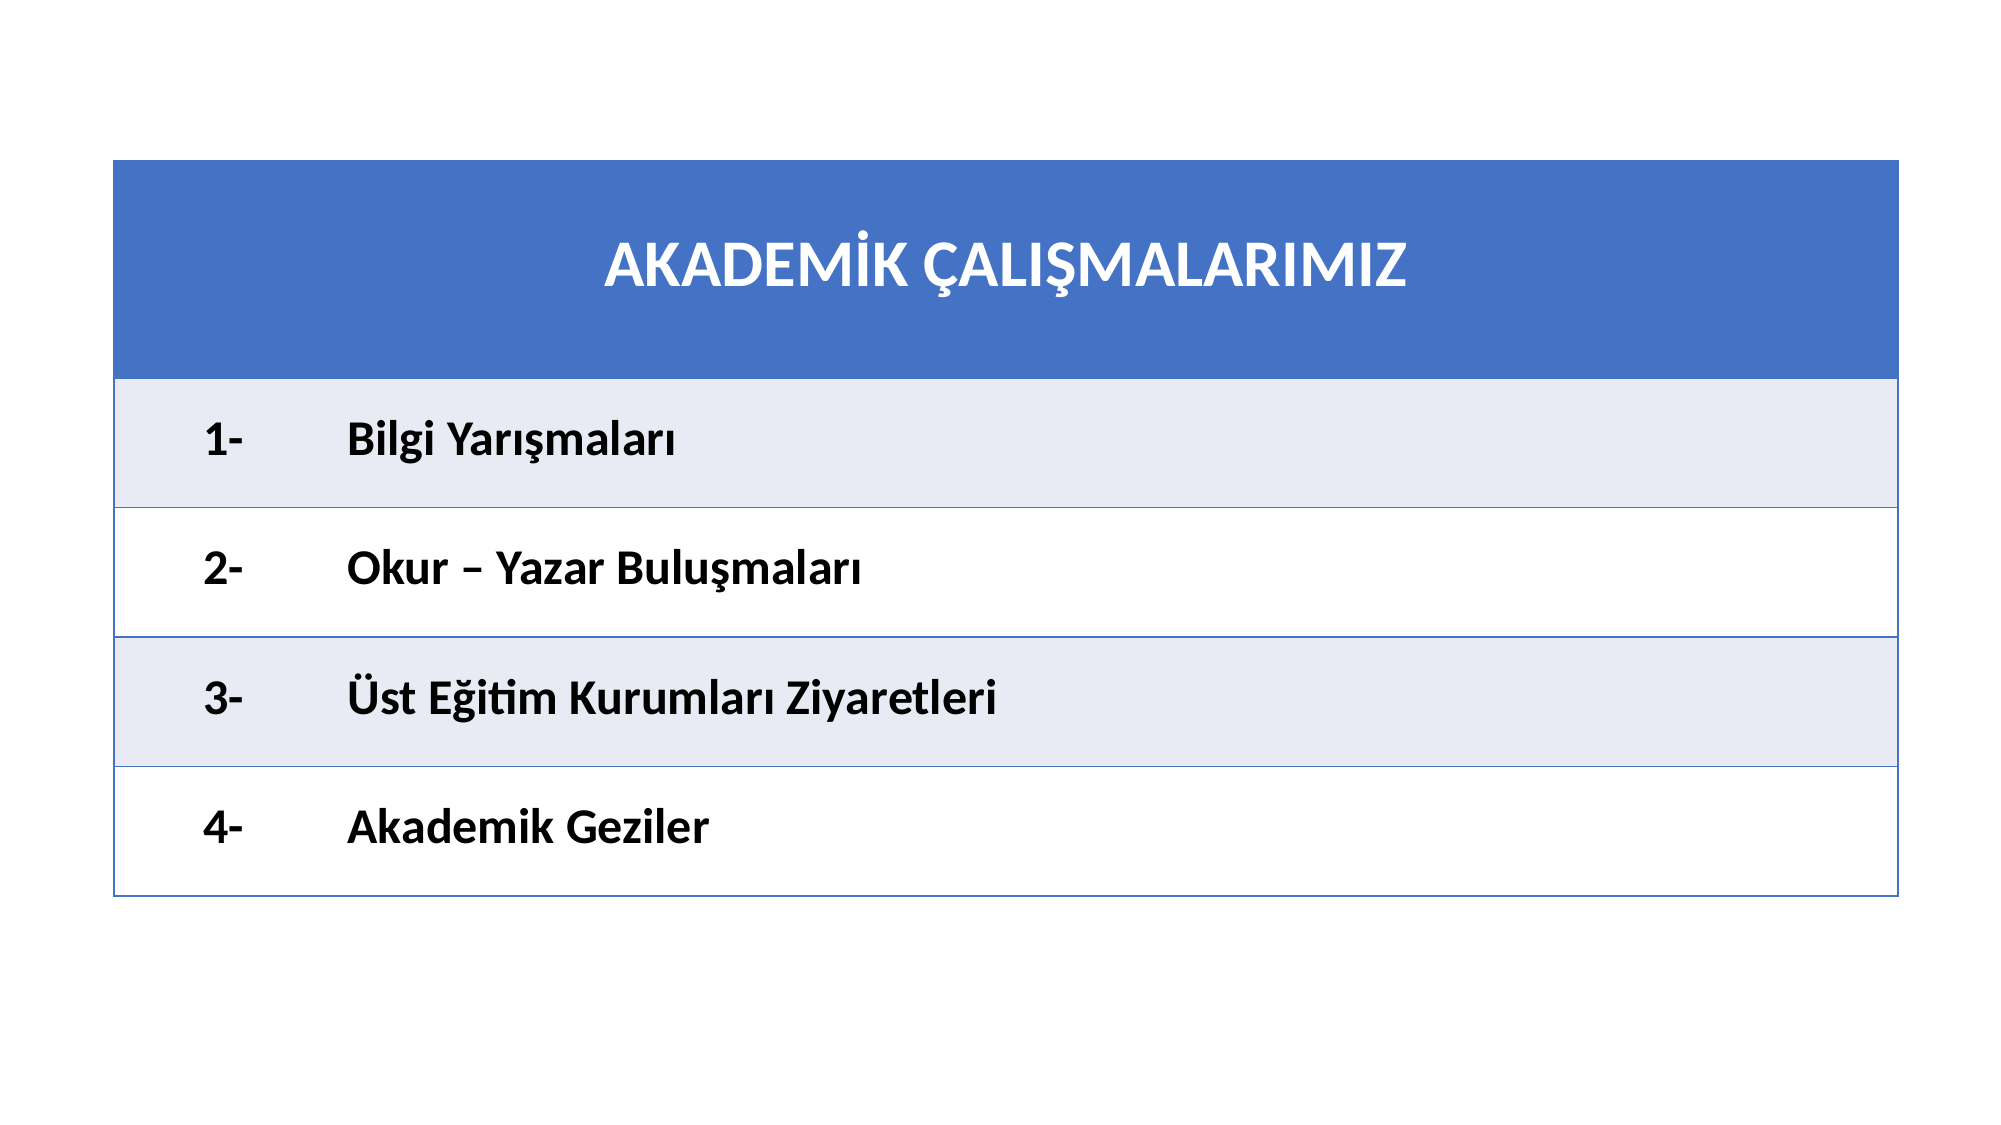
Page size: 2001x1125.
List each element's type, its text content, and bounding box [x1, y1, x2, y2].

table_cell 1- [115, 379, 332, 507]
table_cell Bilgi Yarışmaları [332, 379, 1897, 507]
table_cell 3- [115, 638, 332, 766]
table_cell Akademik Geziler [332, 767, 1897, 895]
table_header AKADEMİK ÇALIŞMALARIMIZ [115, 162, 1897, 377]
table_cell Üst Eğitim Kurumları Ziyaretleri [332, 638, 1897, 766]
table_cell Okur – Yazar Buluşmaları [332, 508, 1897, 636]
table_cell 2- [115, 508, 332, 636]
table_cell 4- [115, 767, 332, 895]
